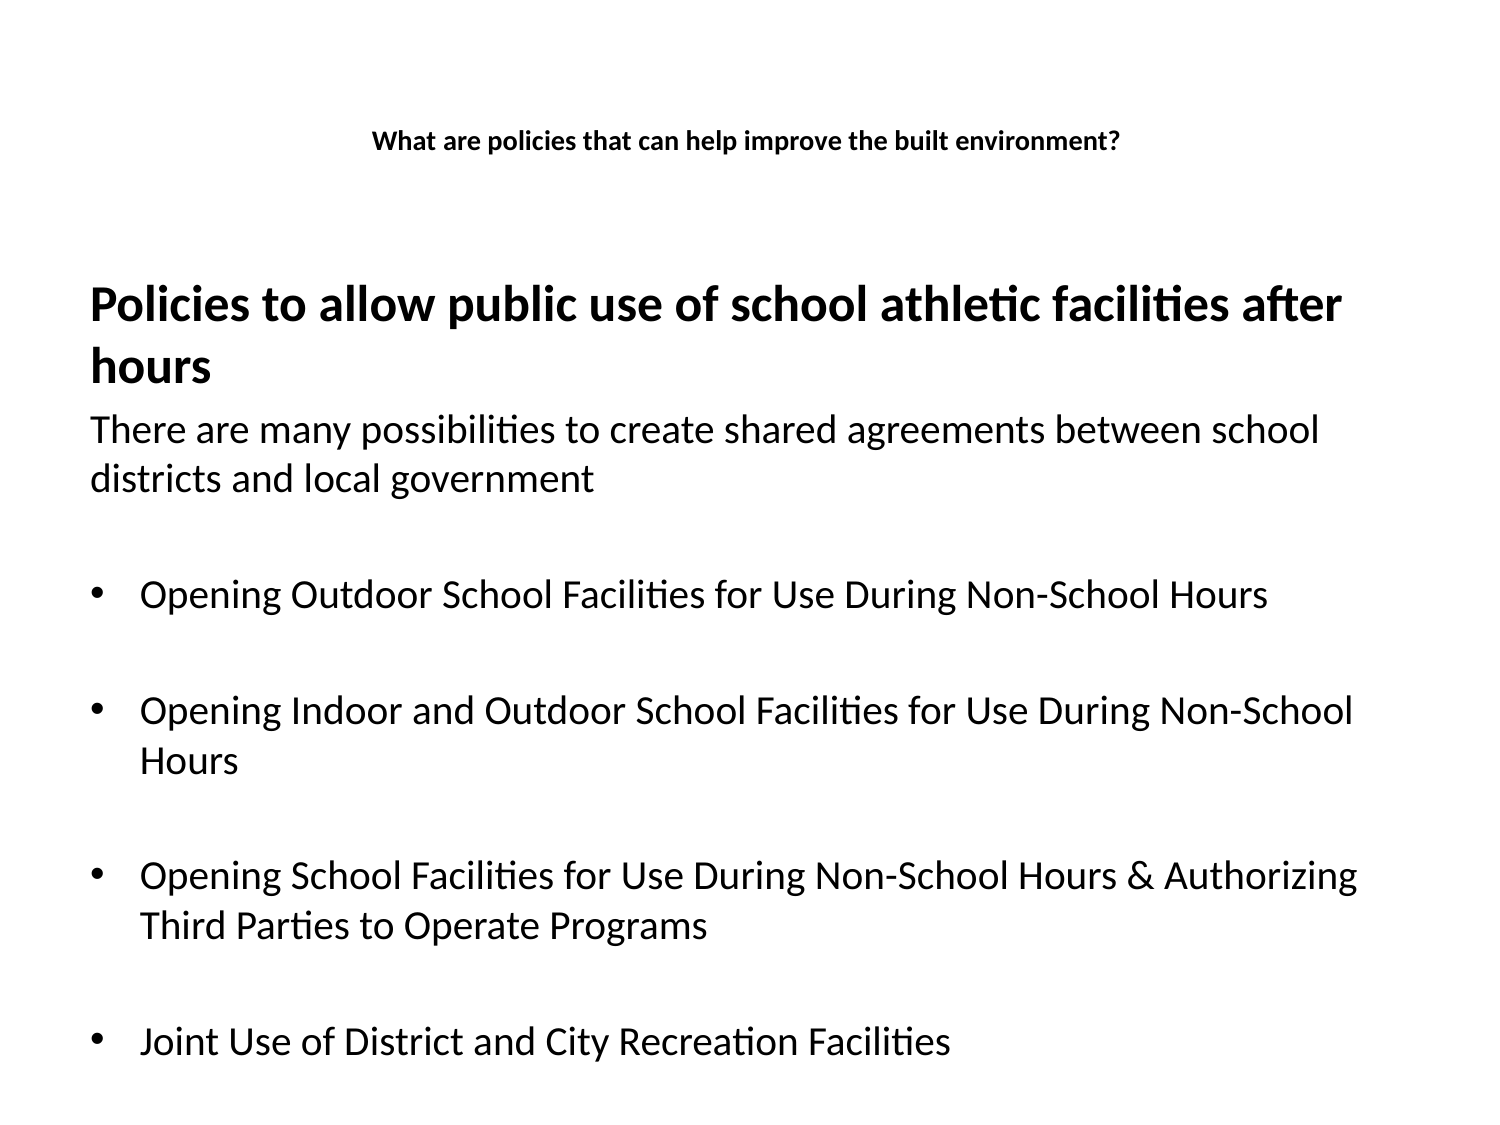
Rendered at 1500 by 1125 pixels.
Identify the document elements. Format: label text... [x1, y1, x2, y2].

list Policies to allow public use of school athletic facilities after hours There are many possibilities to create shared agreements between school districts and local government Opening Outdoor School Facilities for Use During Non-School Hours Opening Indoor and Outdoor School Facilities for Use During Non-School Hours Opening School Facilities for Use During Non-School Hours & Authorizing Third Parties to Operate Programs Joint Use of District and City Recreation Facilities [75, 262, 1425, 1075]
title What are policies that can help improve the built environment? [75, 45, 1425, 233]
